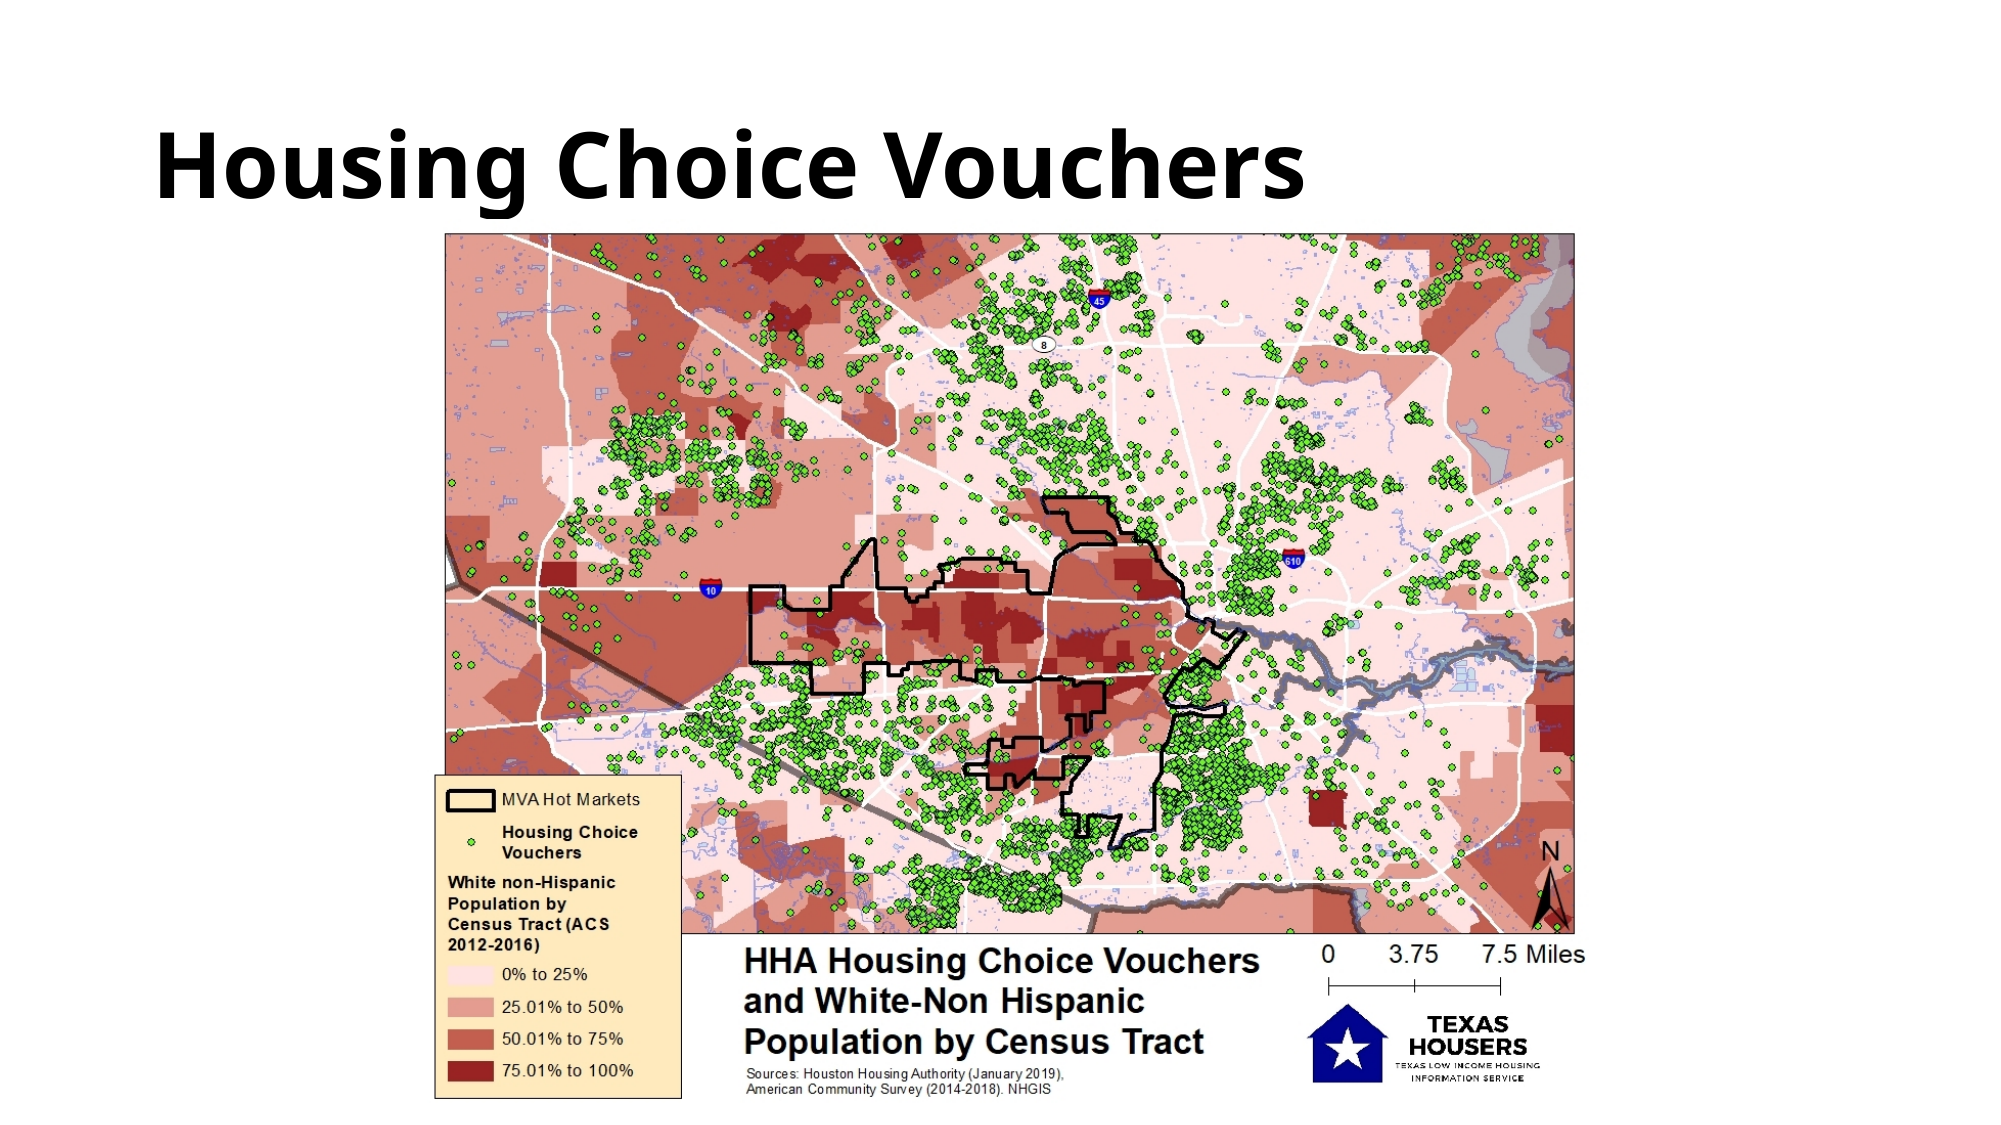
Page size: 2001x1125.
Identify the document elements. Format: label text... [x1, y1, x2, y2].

title Housing Choice Vouchers [137, 59, 1863, 278]
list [411, 219, 1589, 1103]
